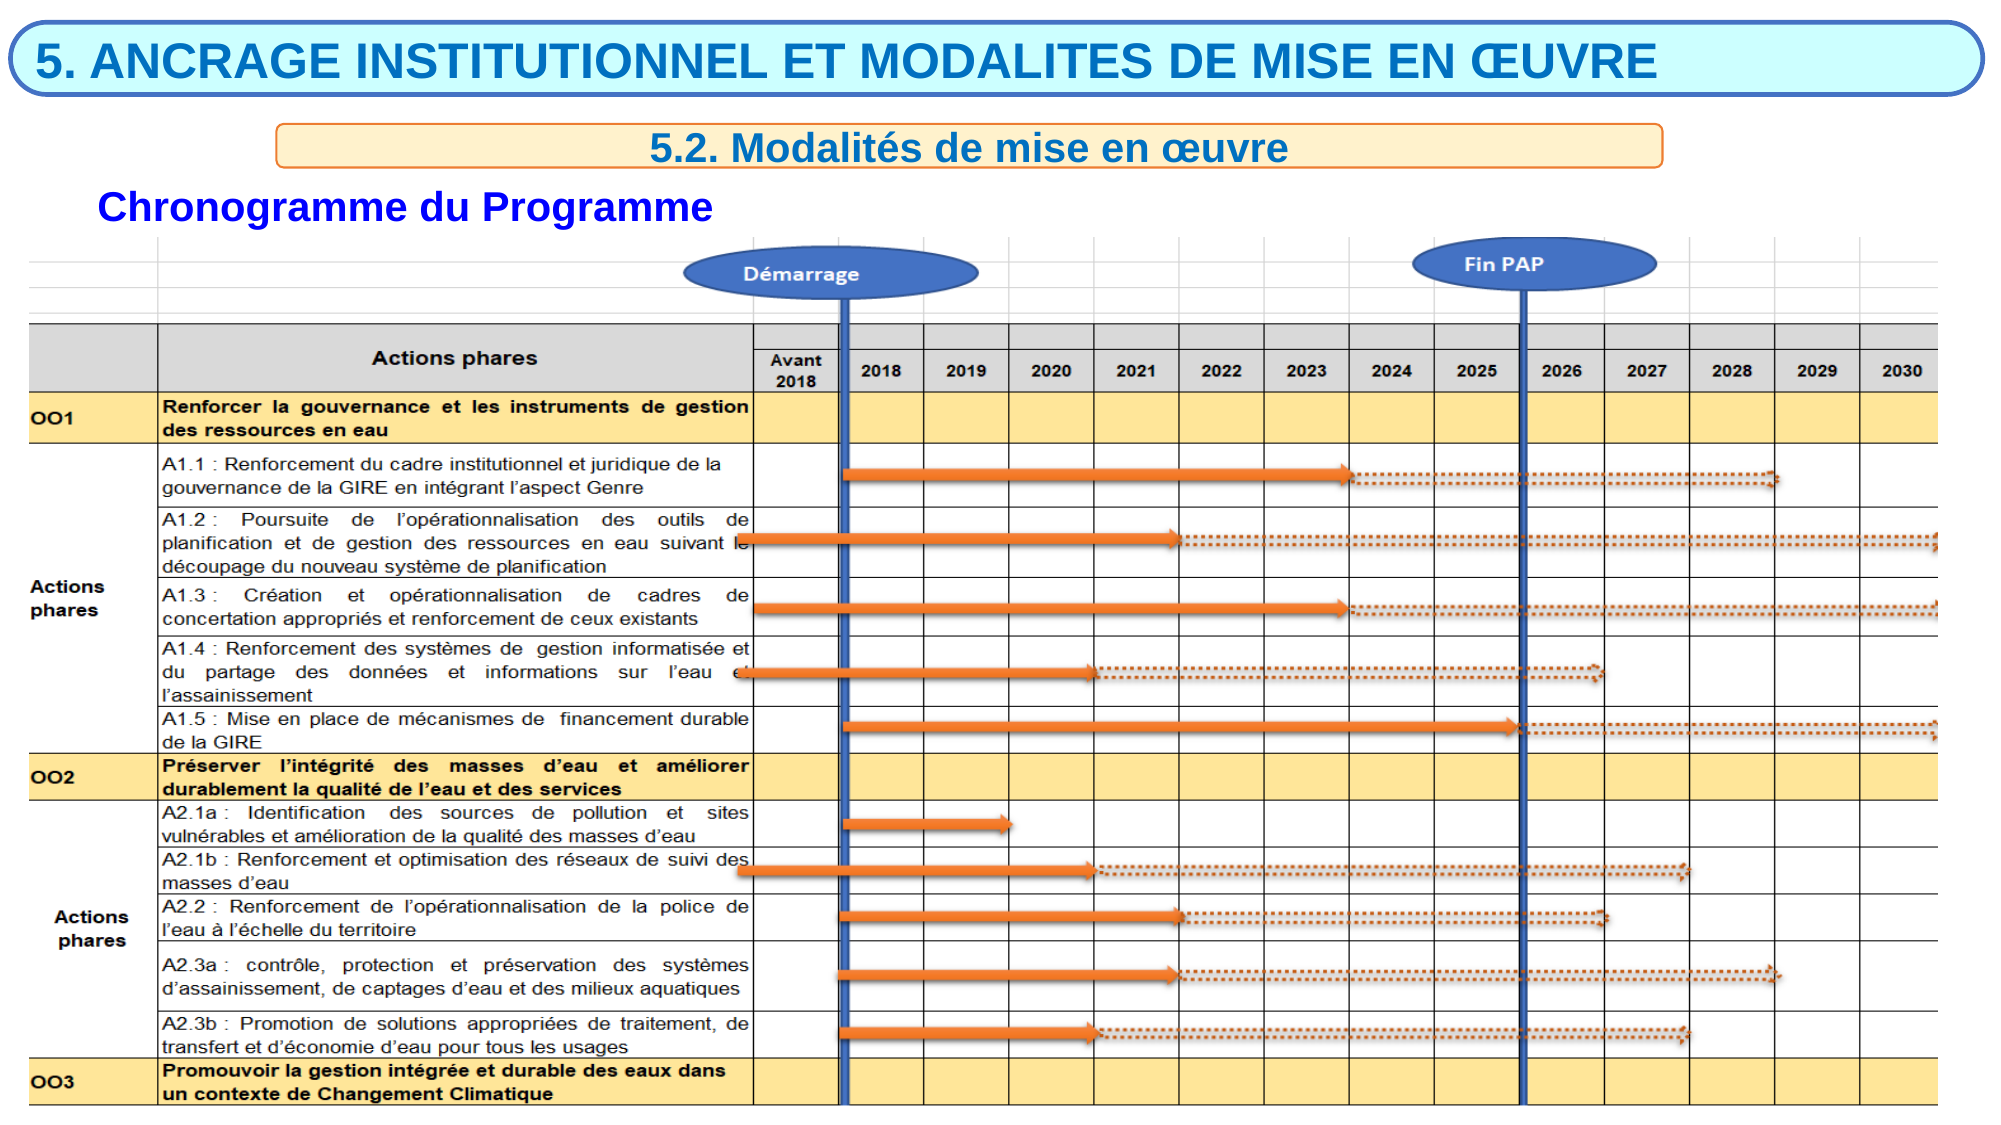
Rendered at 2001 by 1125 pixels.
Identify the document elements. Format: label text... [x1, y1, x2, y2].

text_box 5. ANCRAGE INSTITUTIONNEL ET MODALITES DE MISE EN ŒUVRE [10, 22, 1983, 95]
picture [29, 237, 1938, 1114]
text_box Chronogramme du Programme [82, 172, 832, 237]
text_box 5.2. Modalités de mise en œuvre [275, 122, 1664, 169]
